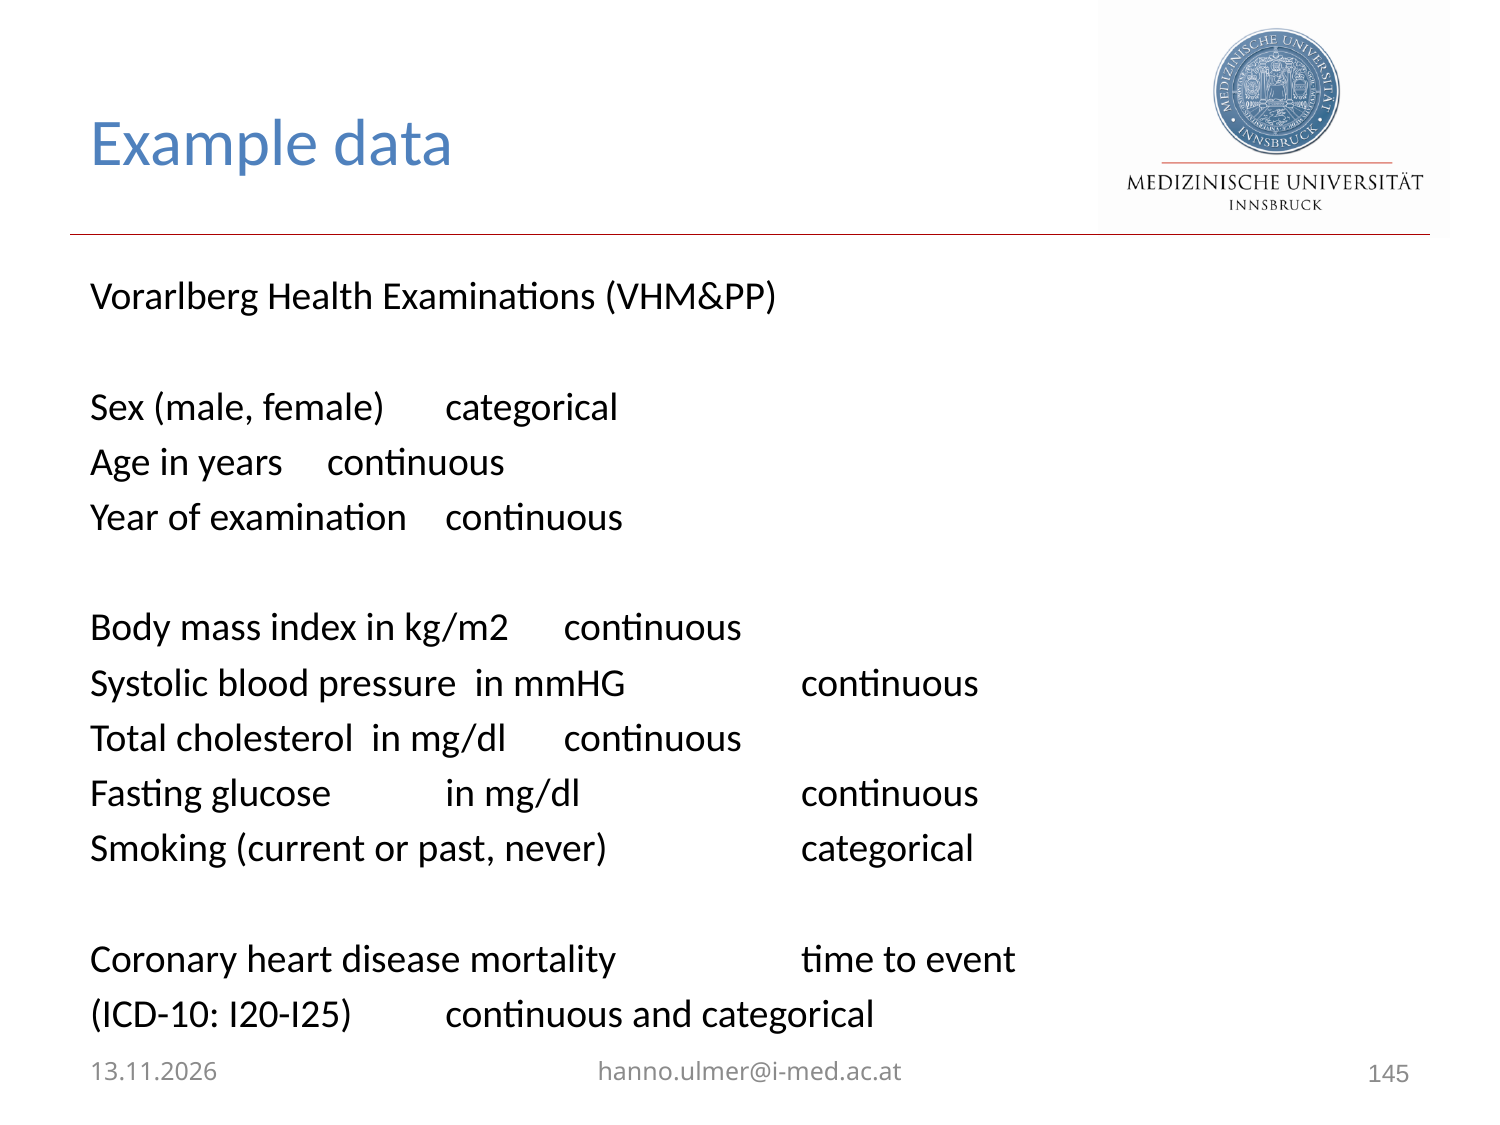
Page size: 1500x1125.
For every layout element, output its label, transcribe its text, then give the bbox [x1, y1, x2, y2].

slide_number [75, 1042, 425, 1103]
footer hanno.ulmer@i-med.ac.at [512, 1042, 988, 1103]
title Example data [75, 45, 1090, 233]
slide_number 145 [1074, 1042, 1425, 1103]
list Vorarlberg Health Examinations (VHM&PP) Sex (male, female) categorical Age in years continuous Year of examination continuous Body mass index in kg/m2 continuous Systolic blood pressure in mmHG continuous Total cholesterol in mg/dl continuous Fasting glucose in mg/dl continuous Smoking (current or past, never) categorical Coronary heart disease mortality time to event (ICD-10: I20-I25) continuous and categorical [75, 262, 1425, 1043]
picture [1098, 0, 1450, 238]
